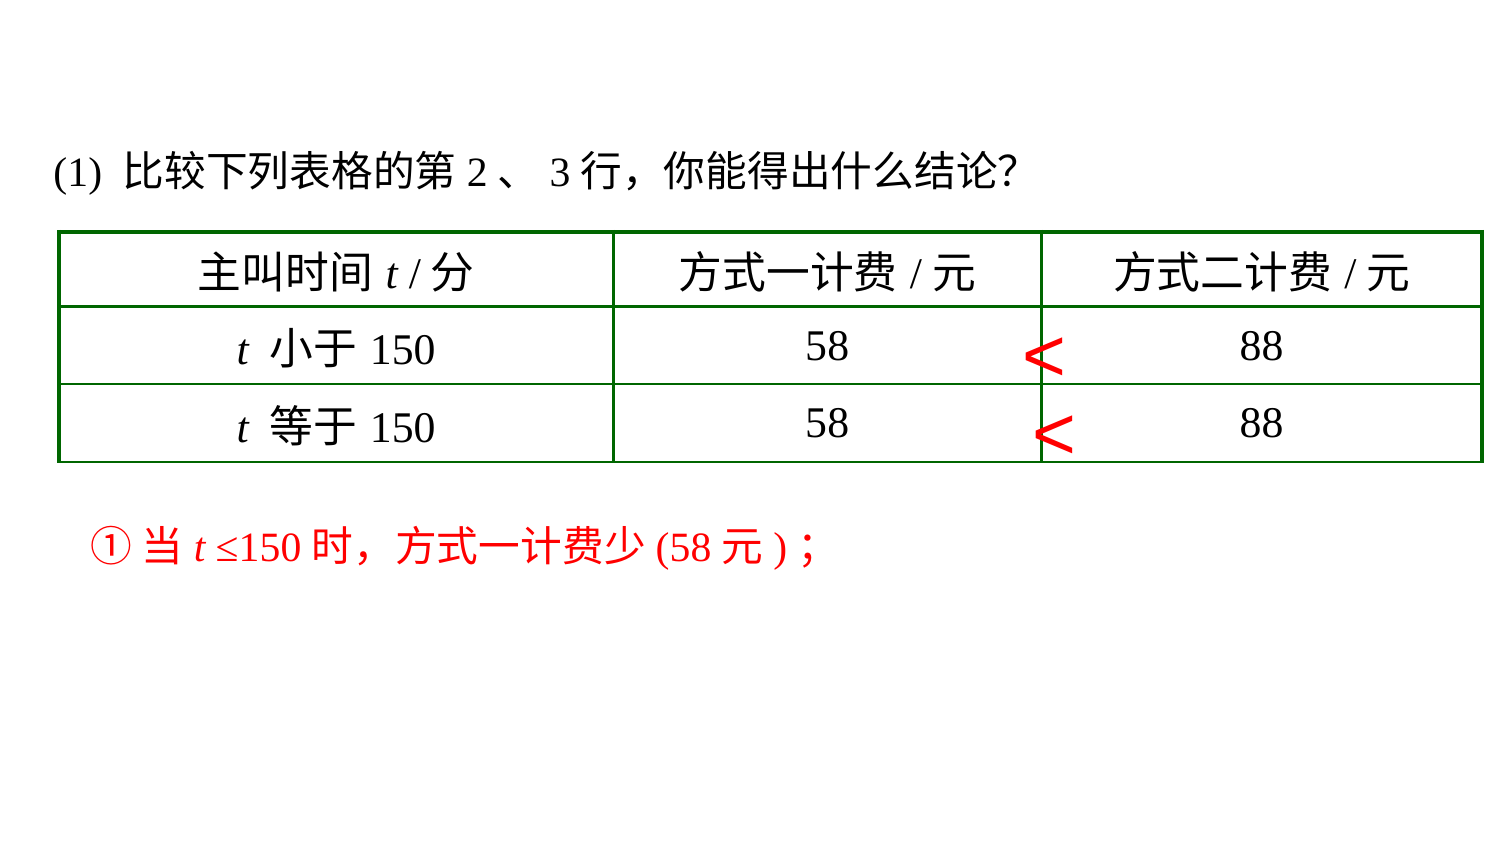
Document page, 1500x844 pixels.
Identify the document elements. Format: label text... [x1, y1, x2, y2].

text_box < [1018, 377, 1092, 483]
table_header 方式一计费/元 [615, 234, 1040, 305]
table_cell 58 [615, 385, 1018, 461]
table_header 主叫时间t /分 [61, 234, 612, 305]
table_header 方式二计费/元 [1043, 234, 1480, 305]
text_box < [1007, 299, 1081, 405]
text_box (1) 比较下列表格的第2、3行，你能得出什么结论？ [38, 137, 1429, 203]
text_box ①当t ≤150时，方式一计费少(58元)； [75, 512, 1466, 578]
table_cell 58 [615, 308, 1007, 383]
table_cell 88 [1092, 385, 1480, 461]
table_cell t 小于150 [61, 308, 612, 383]
table_cell 88 [1081, 308, 1480, 383]
table_cell t 等于150 [61, 385, 612, 461]
